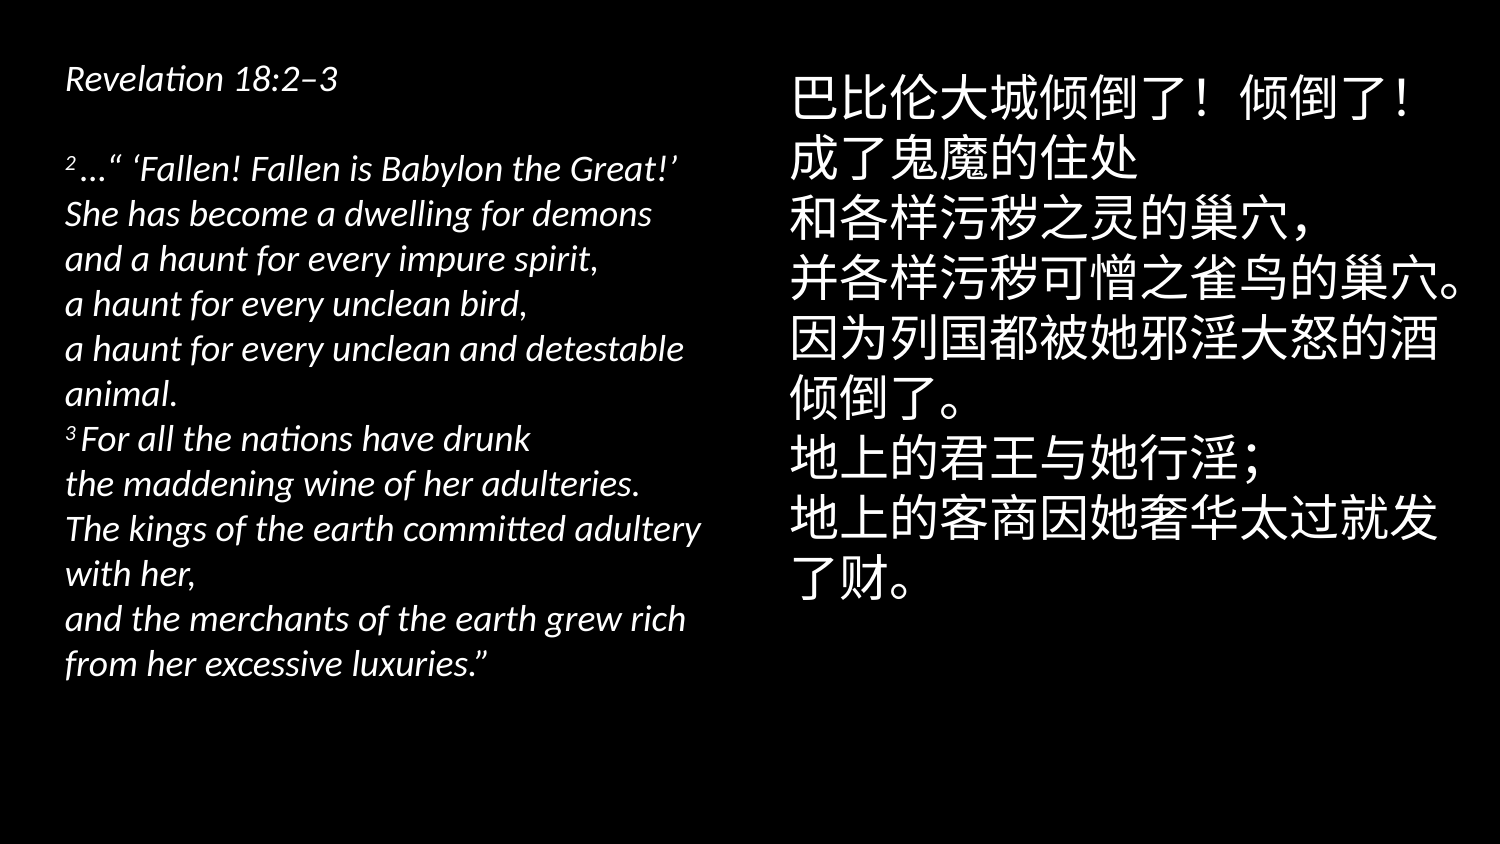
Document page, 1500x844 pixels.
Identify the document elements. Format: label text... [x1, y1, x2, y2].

text_box Revelation 18:2–3 2 …“ ‘Fallen! Fallen is Babylon the Great!’ She has become a dwelling for demons and a haunt for every impure spirit, a haunt for every unclean bird, a haunt for every unclean and detestable animal. 3 For all the nations have drunk the maddening wine of her adulteries. The kings of the earth committed adultery with her, and the merchants of the earth grew rich from her excessive luxuries.” [49, 46, 732, 692]
text_box 巴比伦大城倾倒了！倾倒了！ 成了鬼魔的住处 和各样污秽之灵的巢穴， 并各样污秽可憎之雀鸟的巢穴。 因为列国都被她邪淫大怒的酒倾倒了。 地上的君王与她行淫； 地上的客商因她奢华太过就发了财。 [774, 59, 1476, 614]
